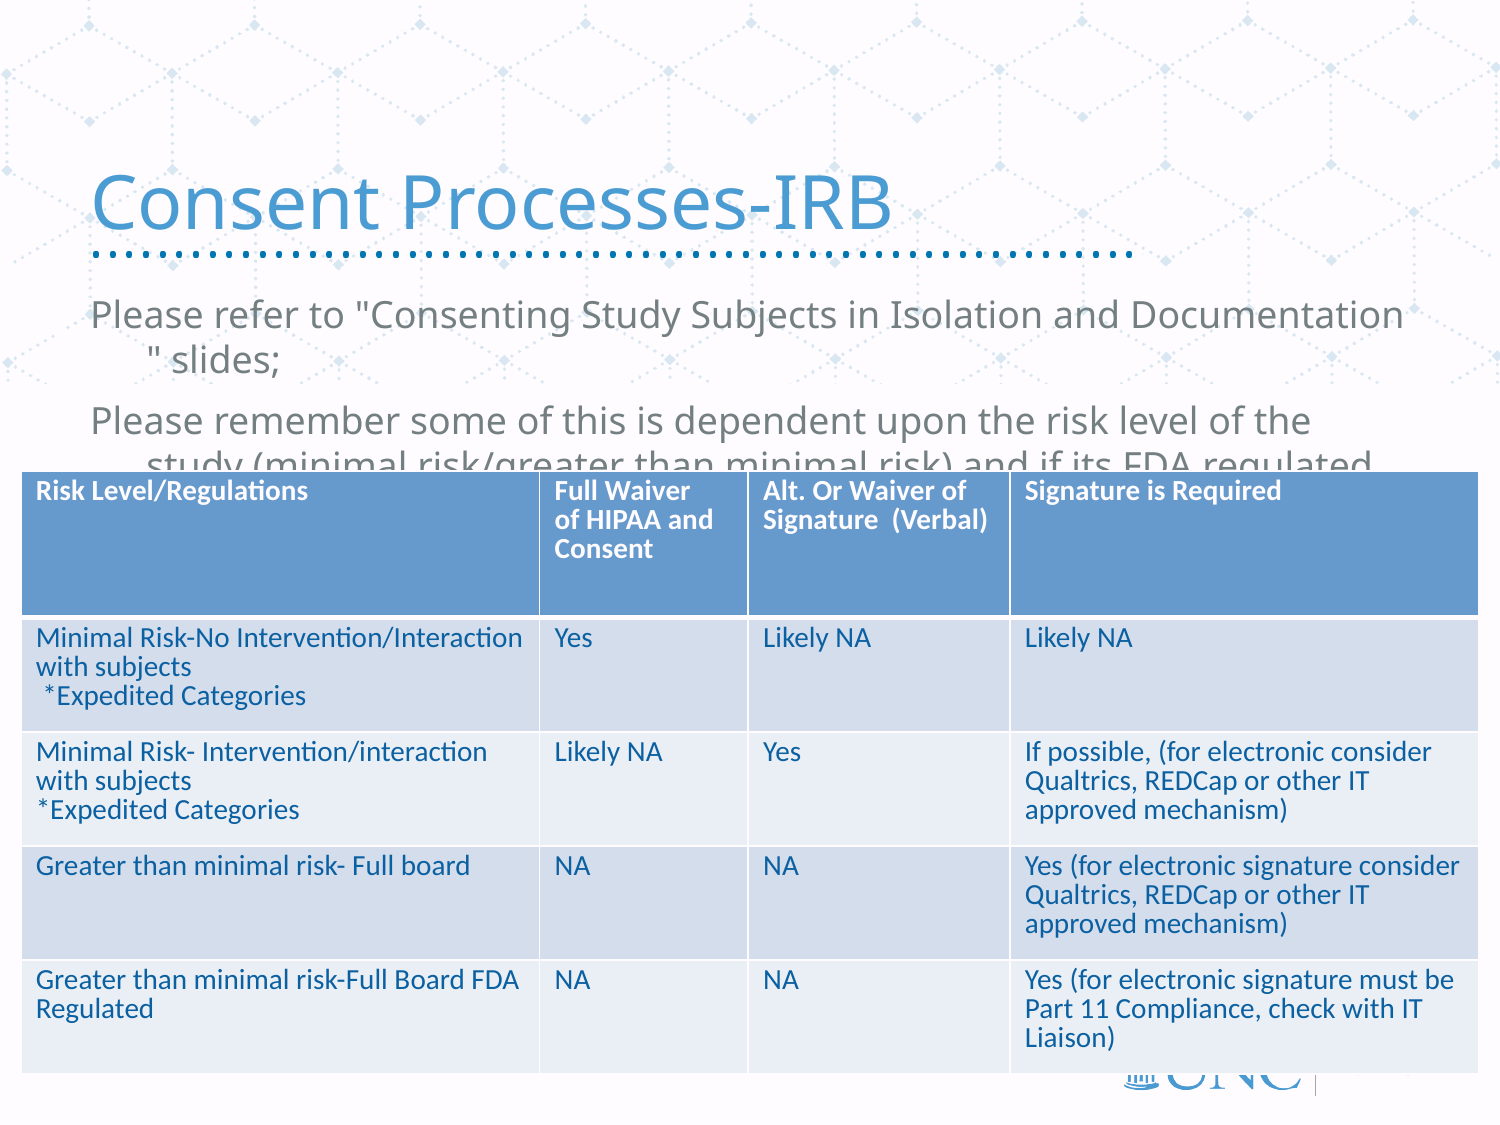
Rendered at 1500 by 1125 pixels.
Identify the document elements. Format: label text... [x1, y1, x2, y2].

table_cell NA [540, 961, 747, 1073]
table_cell Yes (for electronic signature consider Qualtrics, REDCap or other IT approved mechanism) [1011, 847, 1478, 959]
picture [1124, 1075, 1425, 1096]
table_cell If possible, (for electronic consider Qualtrics, REDCap or other IT approved mechanism) [1011, 733, 1478, 845]
table_cell Yes [540, 620, 747, 731]
picture [0, 0, 1500, 384]
table_cell NA [749, 847, 1009, 959]
list Please refer to "Consenting Study Subjects in Isolation and Documentation " slides; Please remember some of this is dependent upon the risk level of the study (minimal risk/greater than minimal risk) and if its FDA regulated. [75, 283, 1425, 470]
table_cell Minimal Risk- Intervention/interaction with subjects *Expedited Categories [22, 733, 539, 845]
table_cell Yes (for electronic signature must be Part 11 Compliance, check with IT Liaison) [1011, 961, 1478, 1073]
table_header Signature is Required [1011, 472, 1478, 615]
table_header Full Waiver of HIPAA and Consent [540, 472, 747, 615]
table_header Risk Level/Regulations [22, 472, 539, 615]
table_cell NA [540, 847, 747, 959]
table_cell Yes [749, 733, 1009, 845]
table_cell Minimal Risk-No Intervention/Interaction with subjects *Expedited Categories [22, 620, 539, 731]
table_cell Greater than minimal risk- Full board [22, 847, 539, 959]
table_cell Likely NA [1011, 620, 1478, 731]
table_cell Likely NA [749, 620, 1009, 731]
table_cell Likely NA [540, 733, 747, 845]
table_header Alt. Or Waiver of Signature (Verbal) [749, 472, 1009, 615]
table_cell NA [749, 961, 1009, 1073]
table_cell Greater than minimal risk-Full Board FDA Regulated [22, 961, 539, 1073]
title Consent Processes-IRB [75, 45, 1425, 253]
